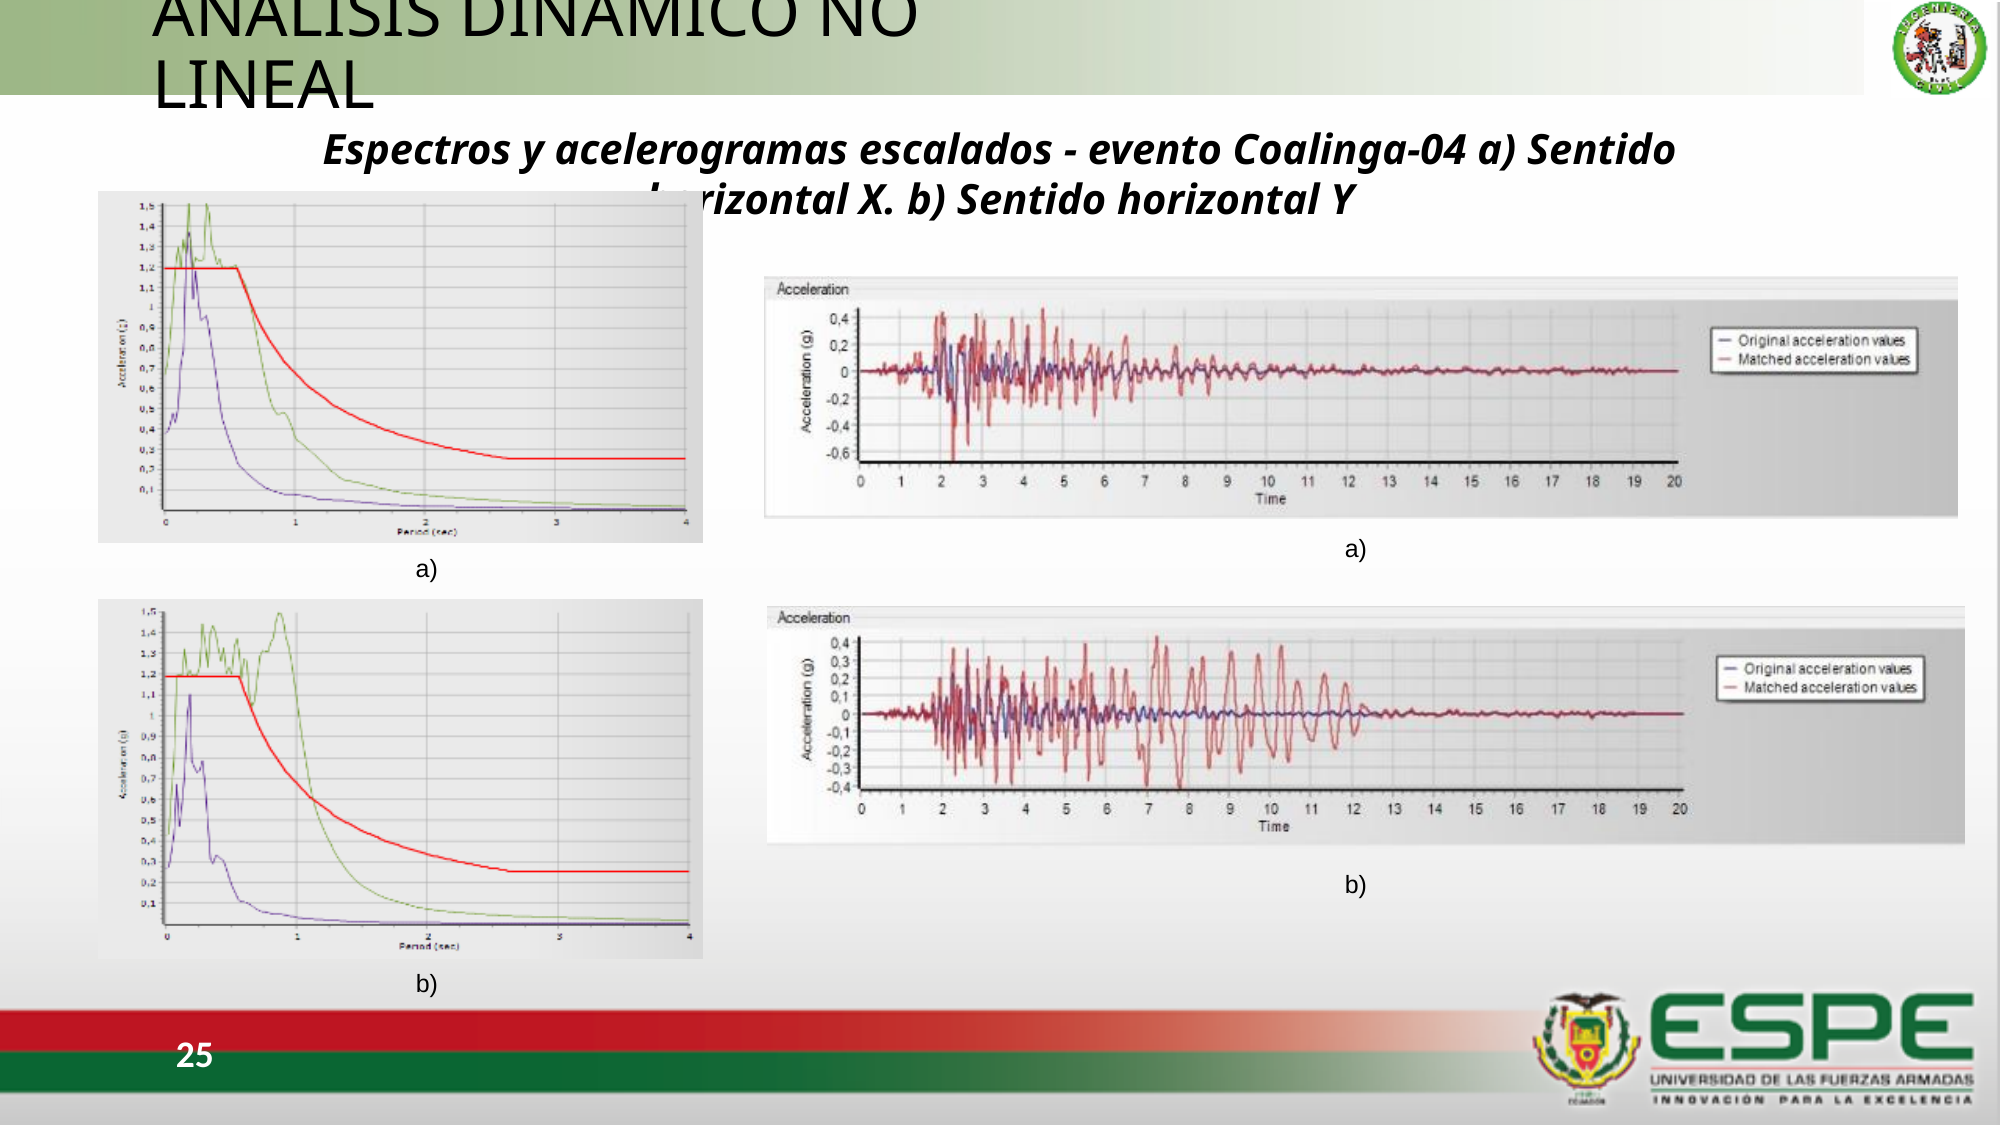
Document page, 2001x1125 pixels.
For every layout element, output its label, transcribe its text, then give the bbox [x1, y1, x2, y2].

text_box ANÁLISIS DINÁMICO NO LINEAL [137, 0, 1041, 103]
text_box Espectros y acelerogramas escalados - evento Coalinga-04 a) Sentido horizontal X. b) Sentido horizontal Y [296, 115, 1703, 231]
slide_number 25 [46, 1022, 229, 1083]
picture [0, 0, 2000, 1125]
text_box b) [1329, 859, 1411, 909]
text_box a) [1329, 522, 1403, 571]
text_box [98, 191, 703, 1001]
